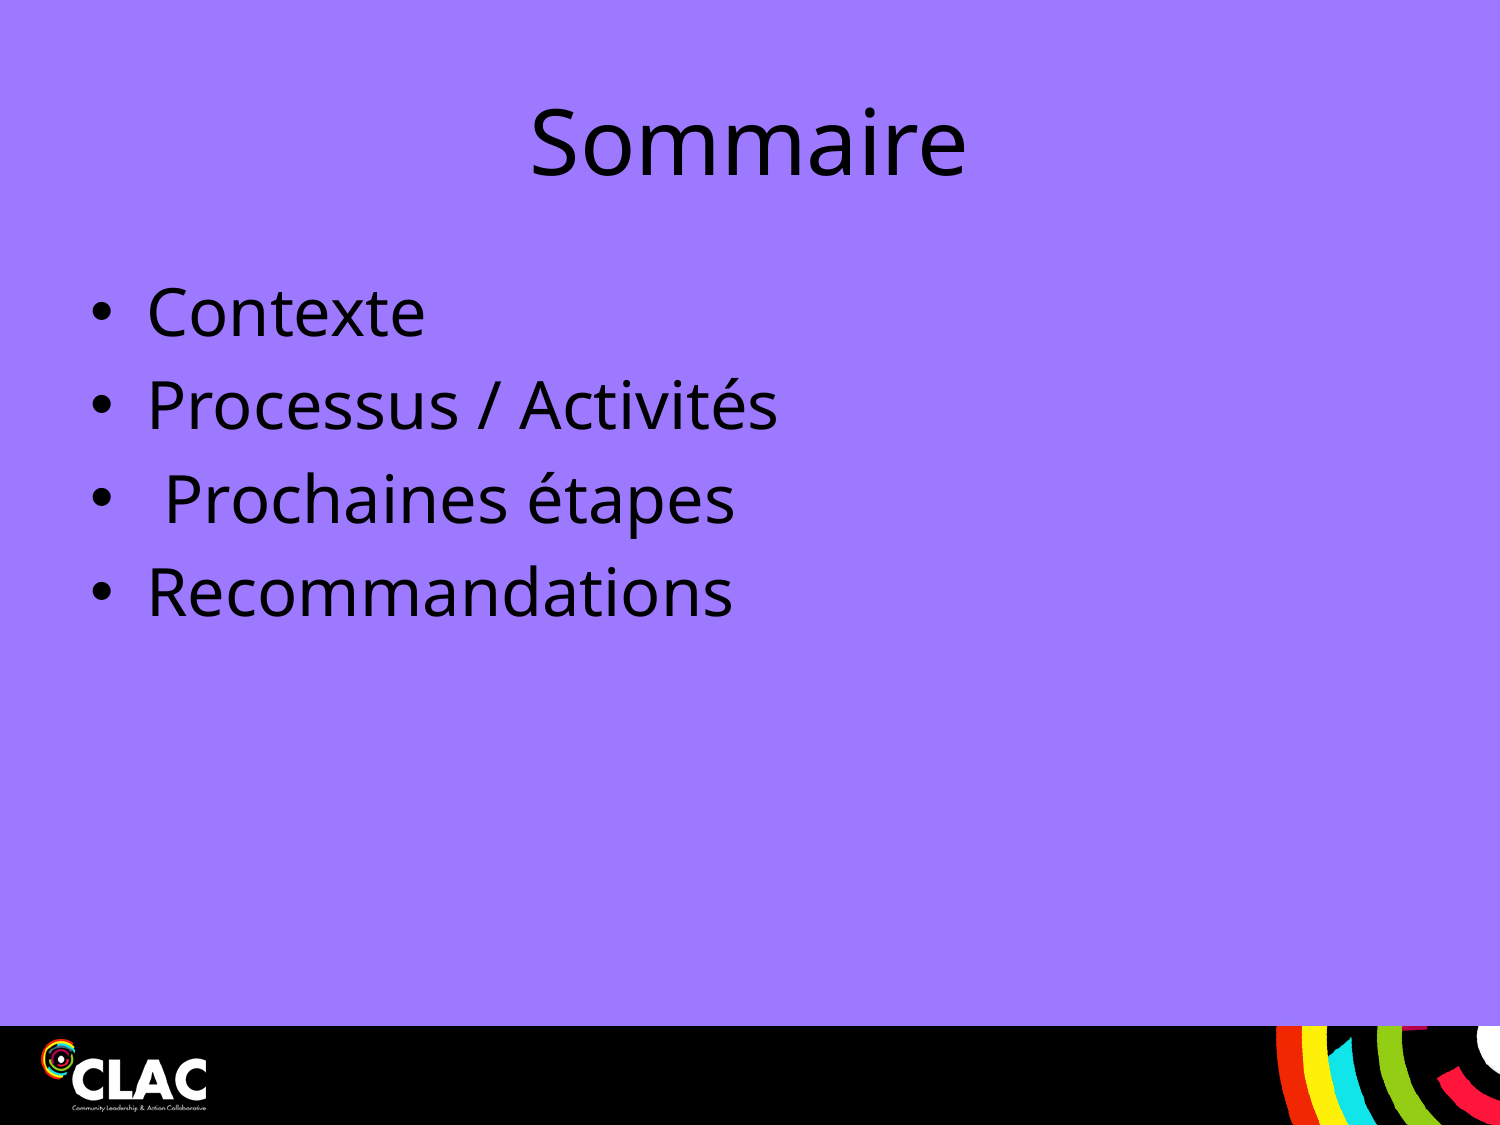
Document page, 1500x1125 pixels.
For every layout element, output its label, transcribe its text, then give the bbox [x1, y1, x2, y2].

list Contexte Processus / Activités Prochaines étapes Recommandations [75, 262, 1425, 1005]
title Sommaire [75, 45, 1425, 233]
picture [0, 0, 1500, 1125]
